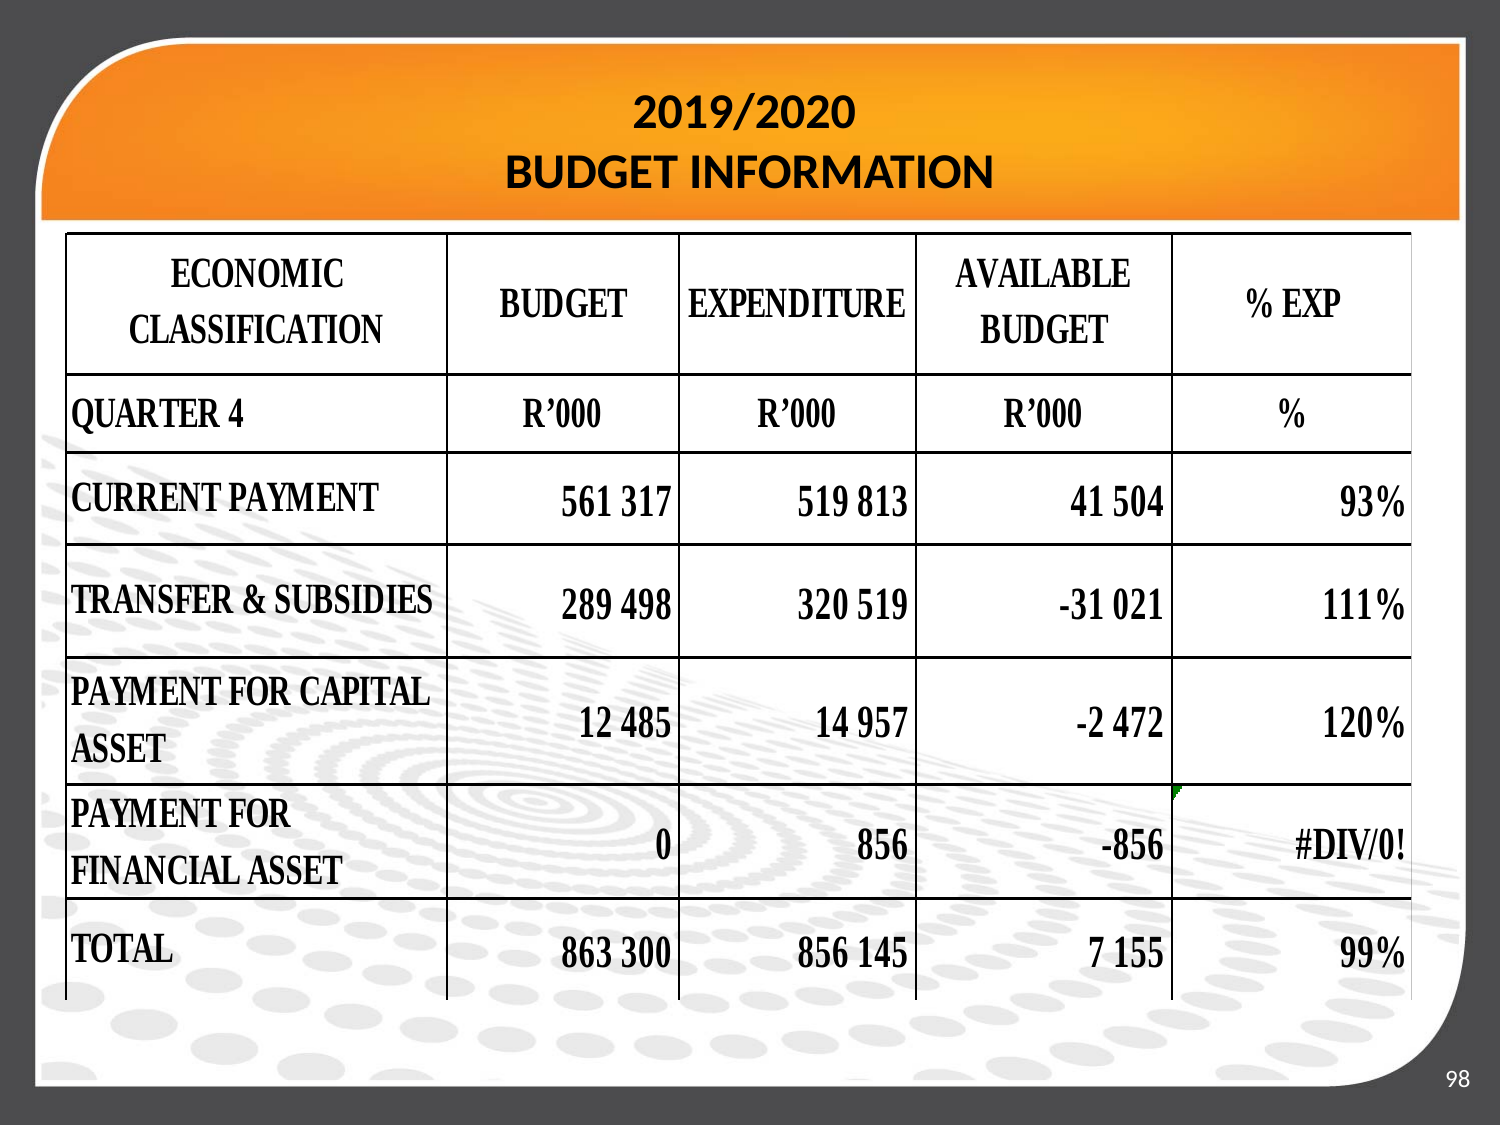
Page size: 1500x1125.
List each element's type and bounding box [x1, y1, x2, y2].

picture [0, 0, 1500, 1125]
title [75, 45, 1425, 233]
text_box [64, 232, 1414, 1003]
slide_number [1135, 1047, 1486, 1107]
